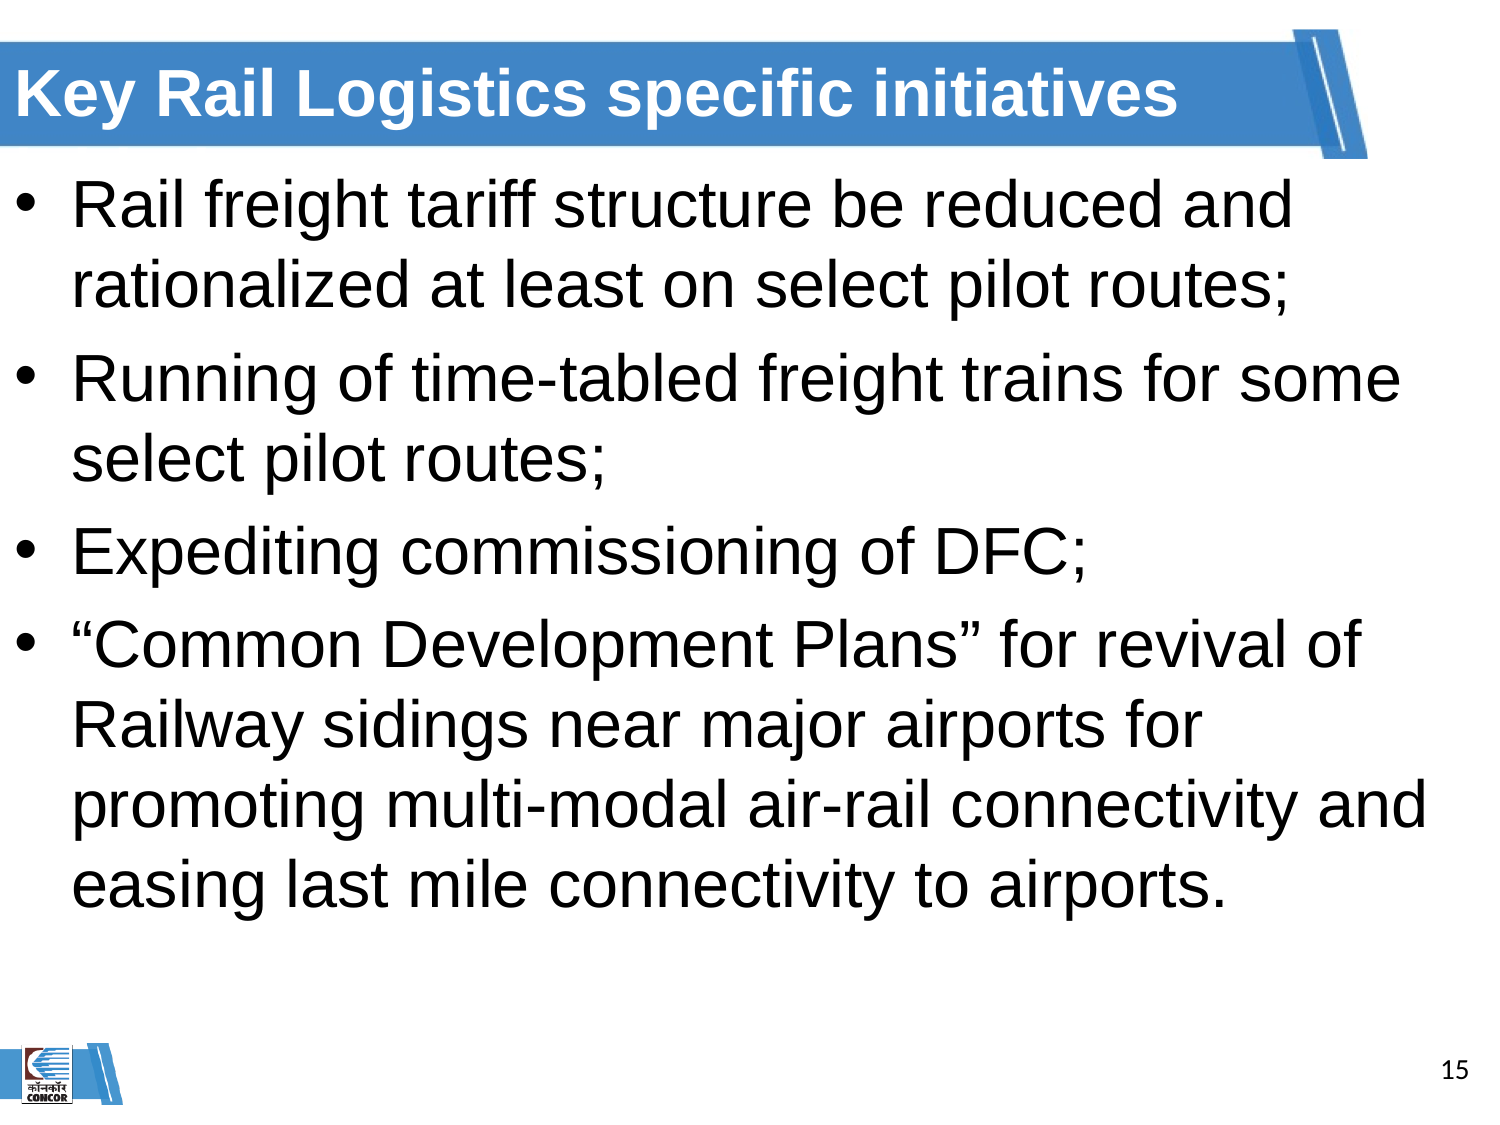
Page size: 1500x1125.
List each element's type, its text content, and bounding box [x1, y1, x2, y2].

slide_number 15 [1134, 1042, 1485, 1103]
picture [0, 29, 1368, 153]
title Key Rail Logistics specific initiatives initiatives [0, 42, 1358, 153]
list Rail freight tariff structure be reduced and rationalized at least on select pilot routes; Running of time-tabled freight trains for some select pilot routes; Expediting commissioning of DFC; “Common Development Plans” for revival of Railway sidings near major airports for promoting multi-modal air-rail connectivity and easing last mile connectivity to airports. [0, 153, 1485, 1103]
